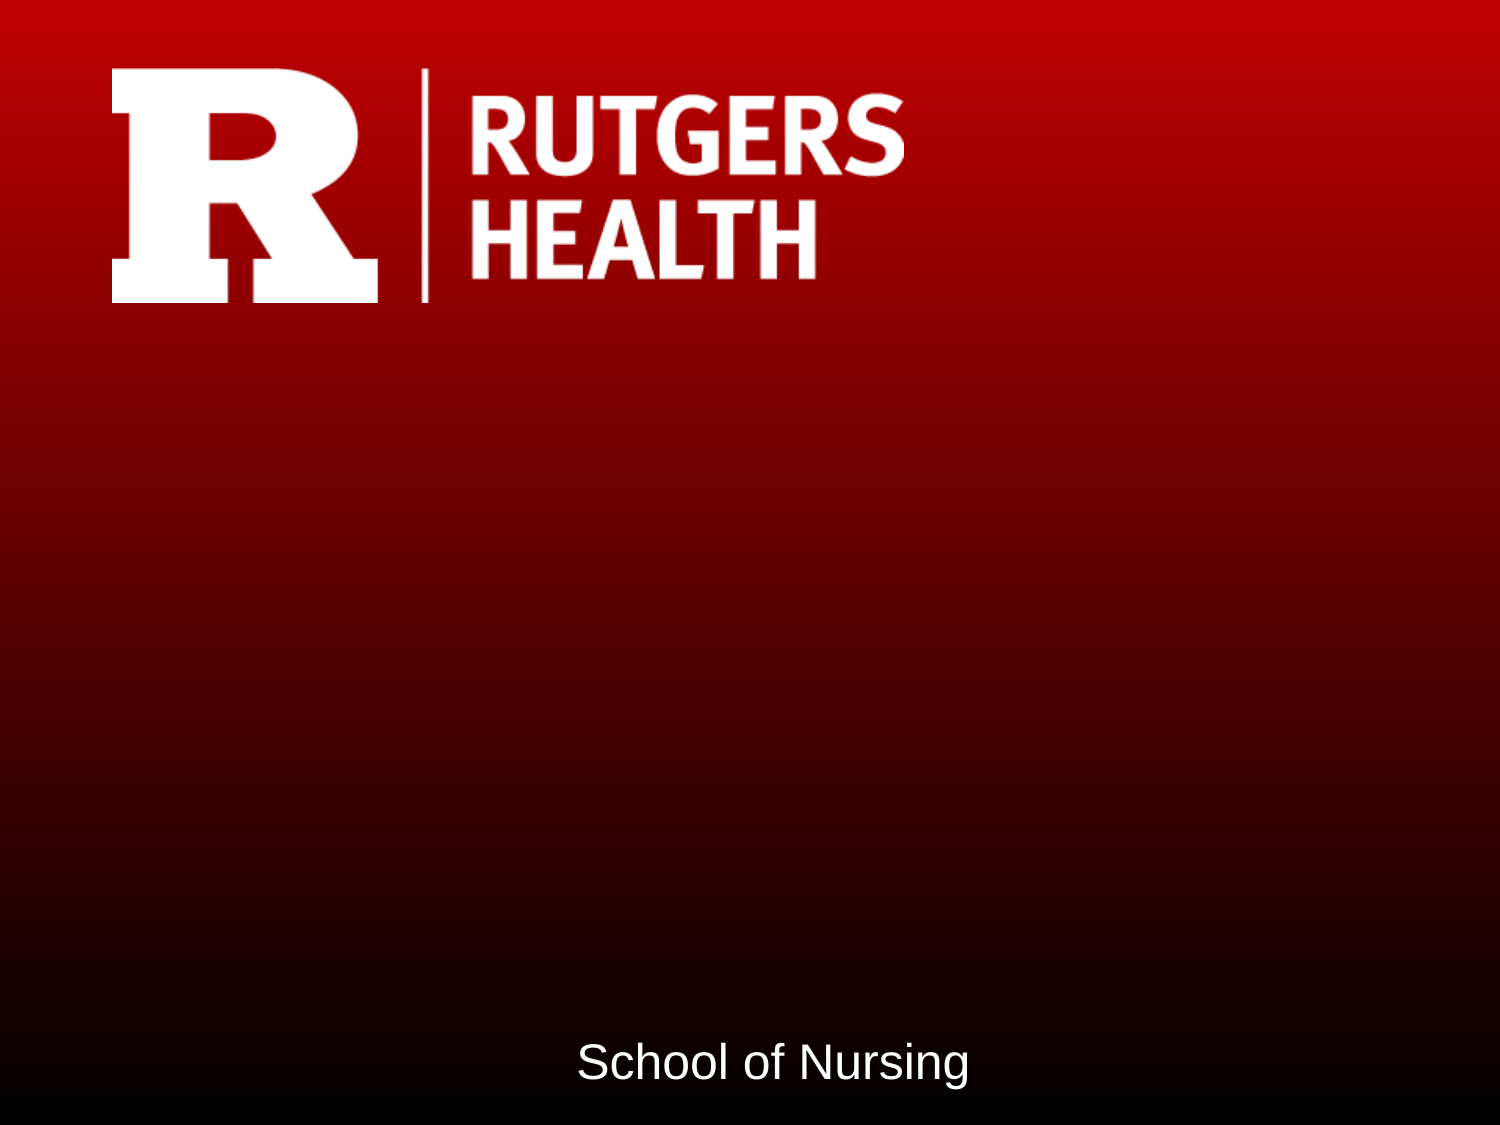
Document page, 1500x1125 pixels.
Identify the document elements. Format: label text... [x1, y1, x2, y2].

picture [112, 68, 904, 303]
text_box School of Nursing [561, 1021, 1022, 1097]
